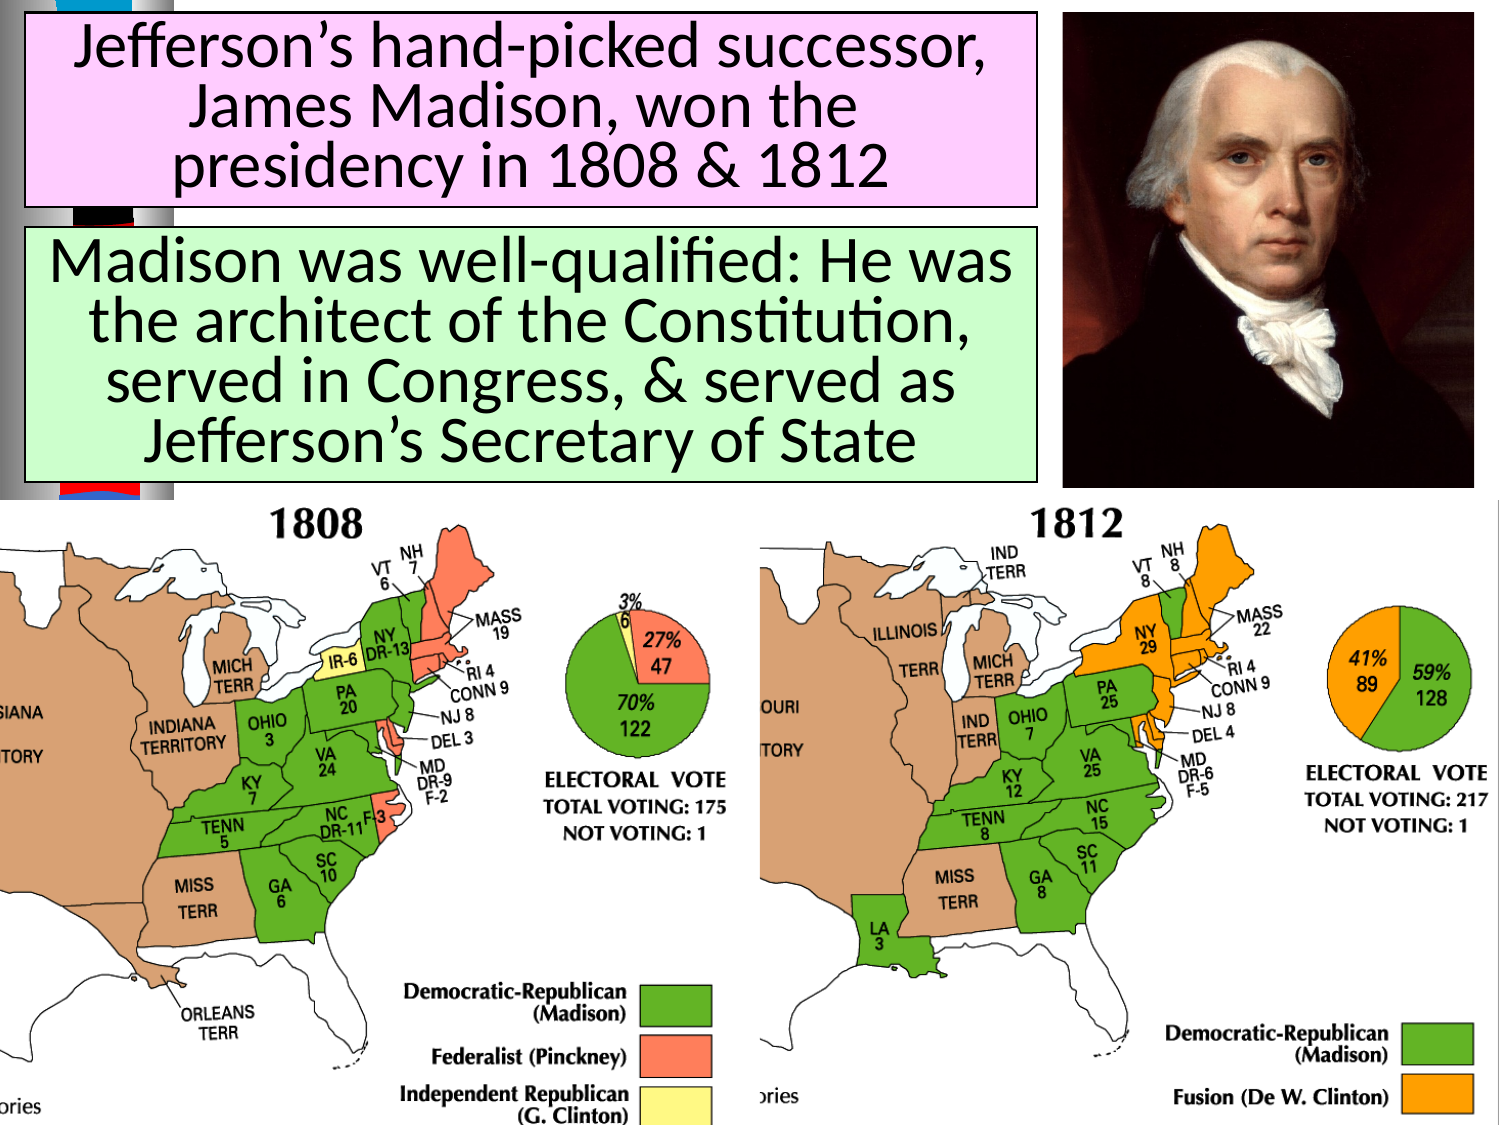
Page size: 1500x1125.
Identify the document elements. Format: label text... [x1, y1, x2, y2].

text_box Jefferson’s hand-picked successor, James Madison, won the presidency in 1808 & 1812 [24, 12, 1038, 208]
picture [0, 500, 737, 1125]
picture [1062, 12, 1475, 488]
text_box Madison was well-qualified: He was the architect of the Constitution, served in Congress, & served as Jefferson’s Secretary of State [24, 227, 1038, 482]
picture [759, 499, 1500, 1125]
